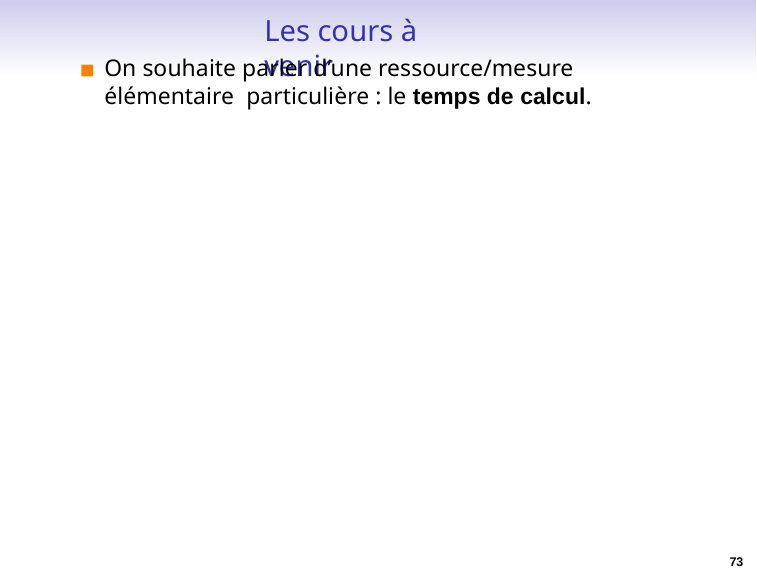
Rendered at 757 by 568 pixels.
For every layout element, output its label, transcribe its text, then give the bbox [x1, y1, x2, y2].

text_box [81, 64, 94, 77]
picture [0, 0, 756, 74]
text_box 73 [727, 552, 746, 568]
text_box Les cours à venir [262, 9, 494, 51]
text_box On souhaite parler d’une ressource/mesure élémentaire particulière : le temps de calcul. [102, 51, 669, 109]
